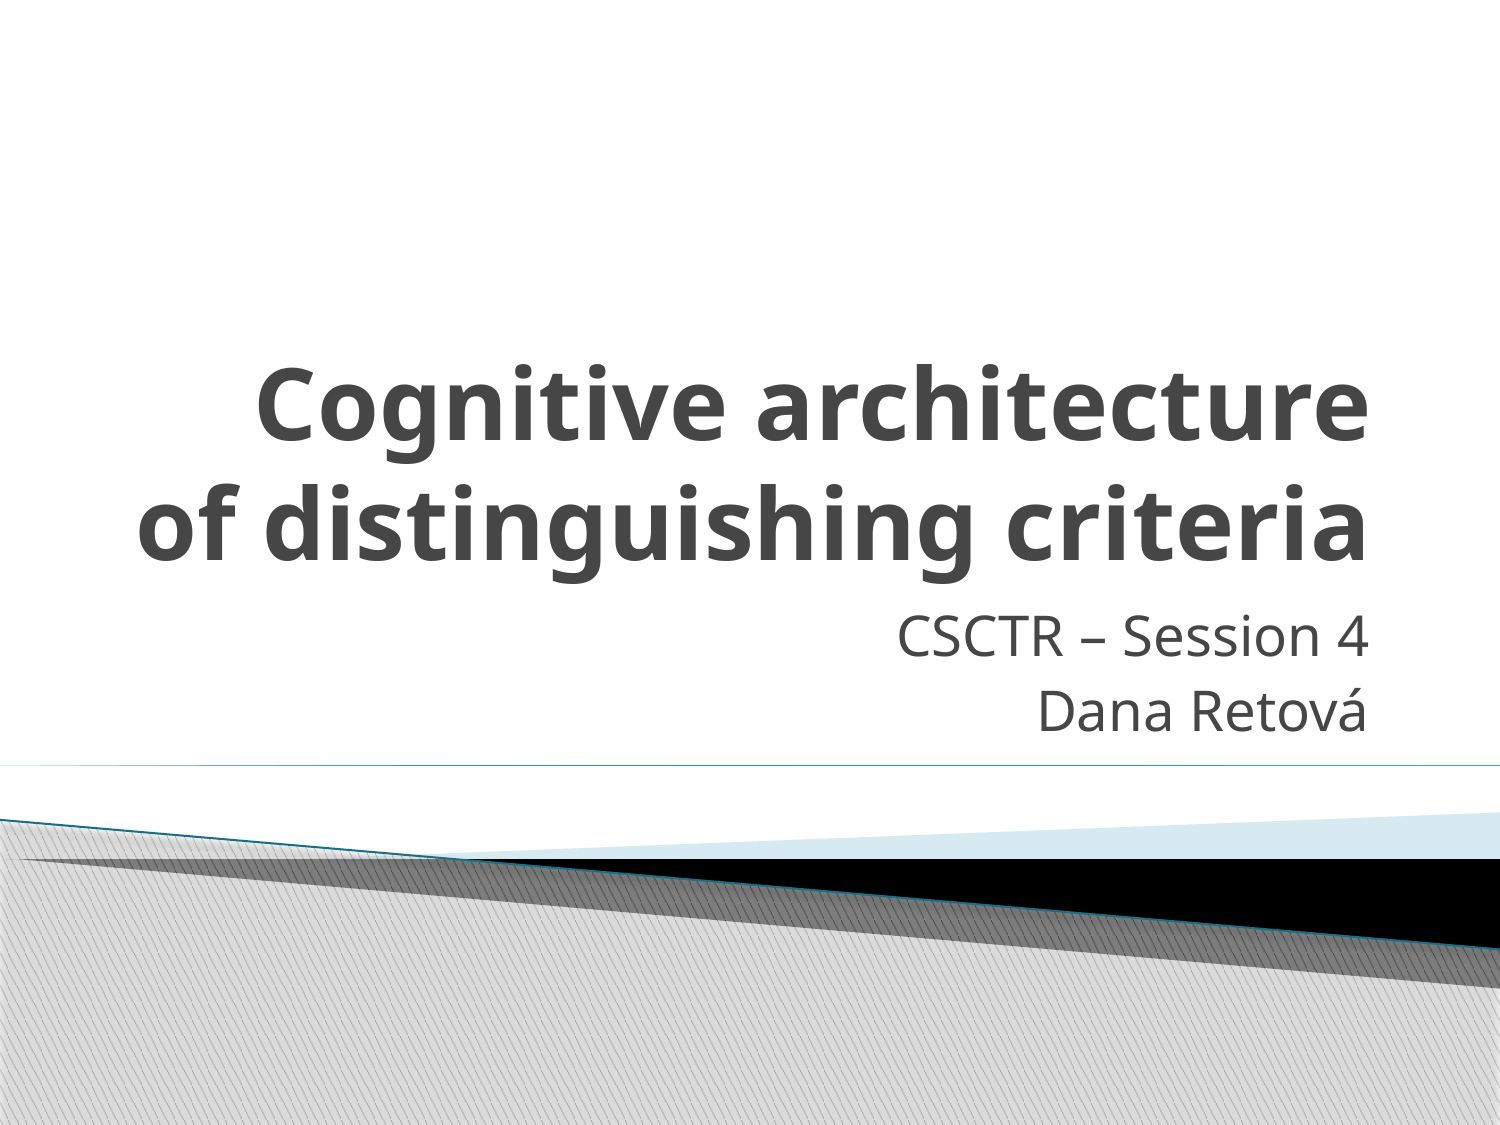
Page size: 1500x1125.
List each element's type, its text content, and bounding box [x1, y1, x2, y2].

title Cognitive architecture of distinguishing criteria [112, 287, 1388, 588]
subtitle CSCTR – Session 4 Dana Retová [112, 592, 1388, 790]
picture [5, 859, 1500, 989]
